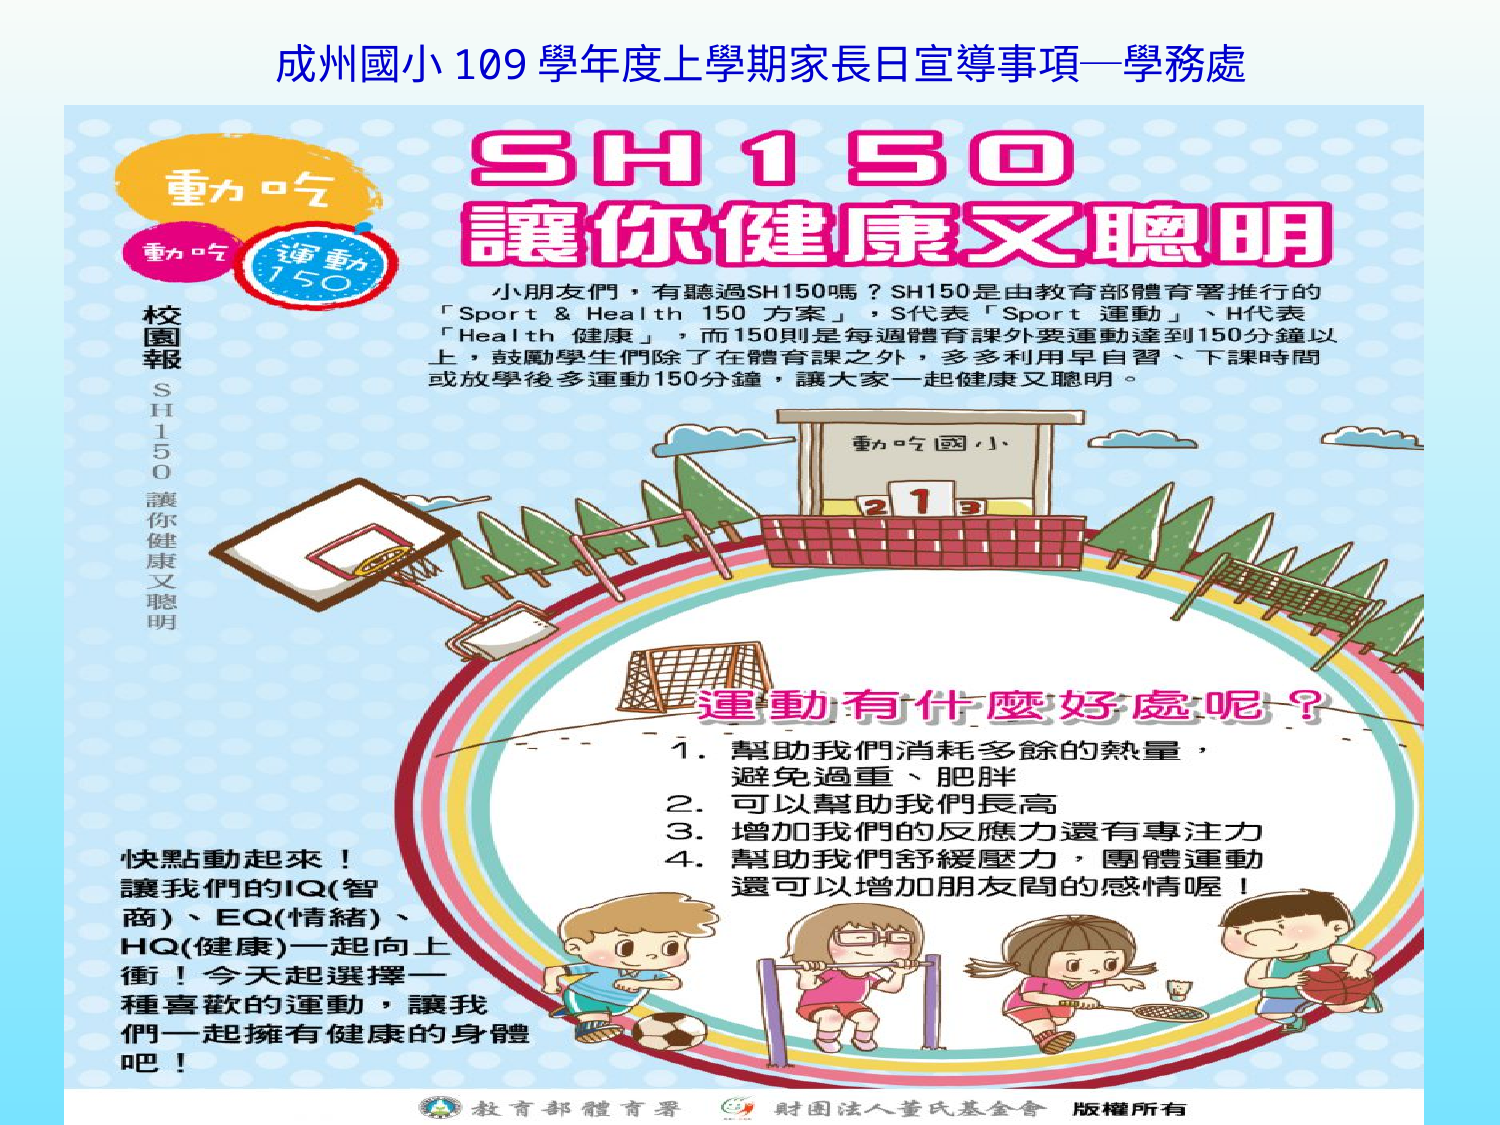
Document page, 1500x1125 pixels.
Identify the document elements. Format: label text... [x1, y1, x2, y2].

text_box 成州國小109學年度上學期家長日宣導事項─學務處 [259, 5, 1264, 96]
picture [64, 105, 1424, 1125]
